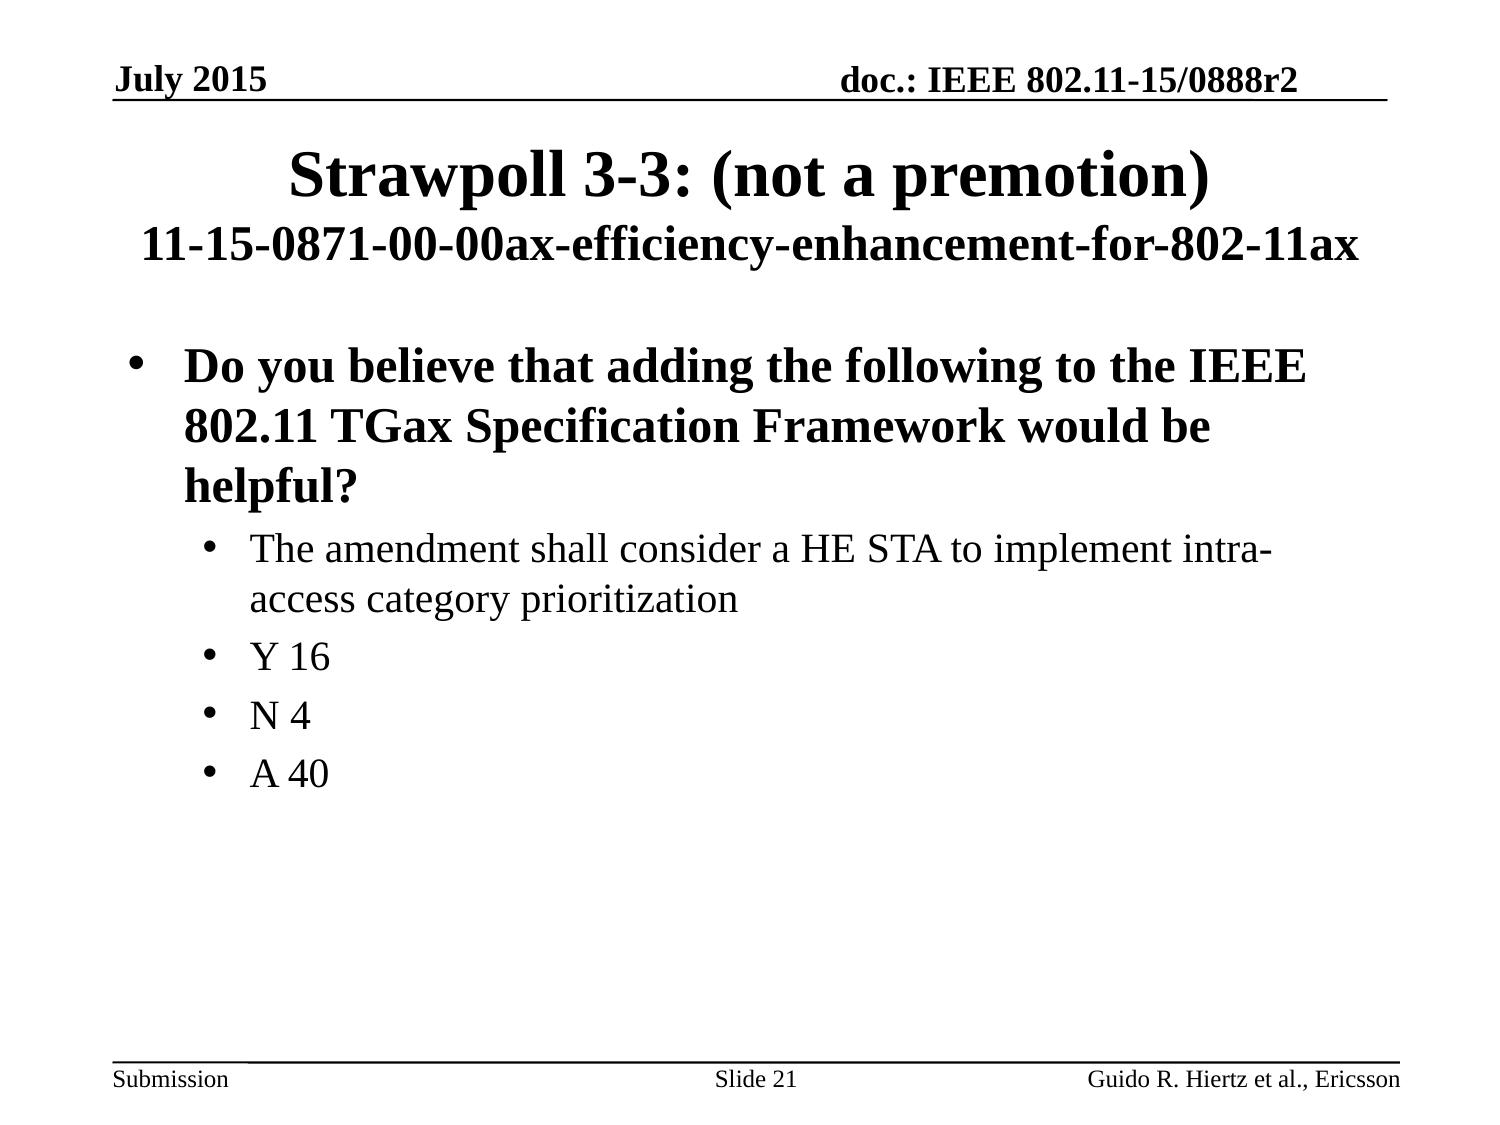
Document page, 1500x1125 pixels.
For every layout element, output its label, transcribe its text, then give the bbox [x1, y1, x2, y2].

list Do you believe that adding the following to the IEEE 802.11 TGax Specification Framework would be helpful? The amendment shall consider a HE STA to implement intra-access category prioritization Y 16 N 4 A 40 [112, 324, 1388, 1000]
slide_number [114, 54, 423, 100]
title Strawpoll 3-3: (not a premotion) 11-15-0871-00-00ax-efficiency-enhancement-for-802-11ax [112, 112, 1388, 288]
footer Guido R. Hiertz et al., Ericsson [878, 1061, 1402, 1093]
slide_number Slide 21 [712, 1061, 800, 1093]
